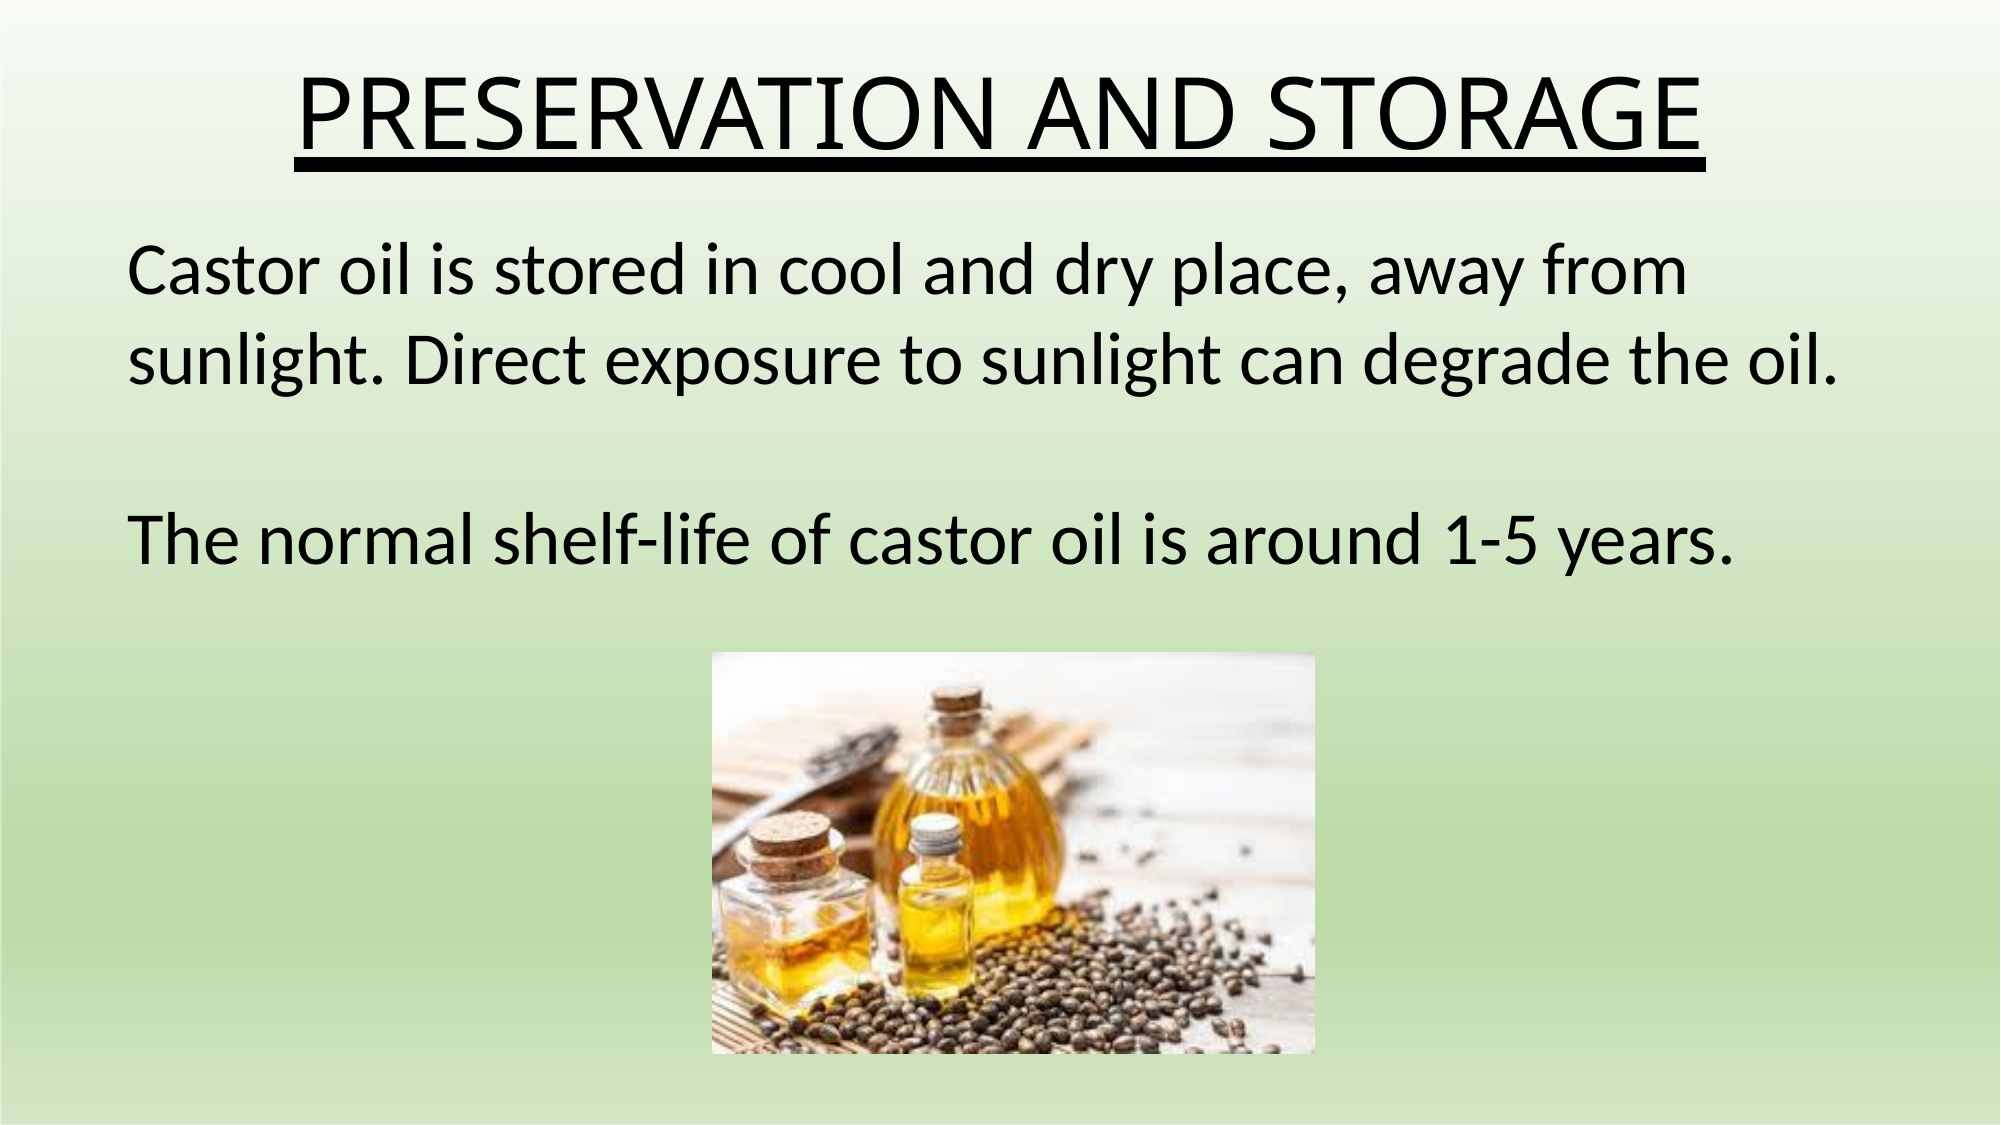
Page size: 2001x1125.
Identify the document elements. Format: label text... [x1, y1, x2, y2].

text_box Castor oil is stored in cool and dry place, away from sunlight. Direct exposure to sunlight can degrade the oil. The normal shelf-life of castor oil is around 1-5 years. [112, 212, 1863, 588]
title PRESERVATION AND STORAGE [62, 50, 1938, 188]
picture [0, 0, 2000, 1125]
